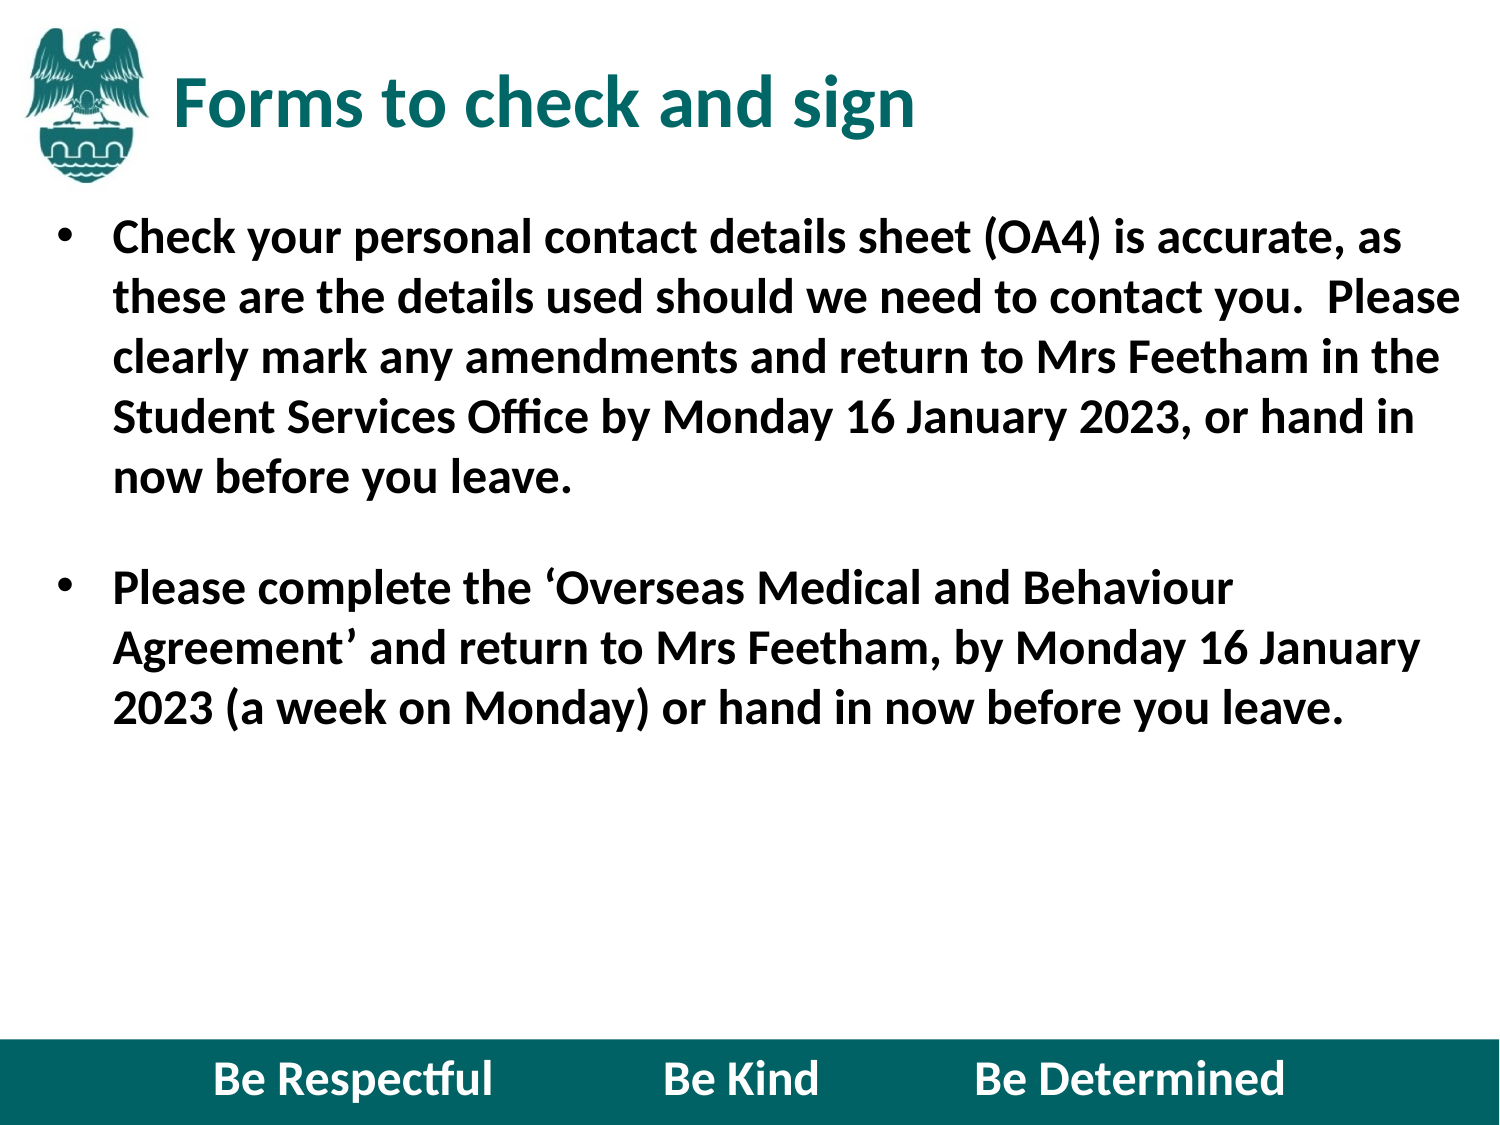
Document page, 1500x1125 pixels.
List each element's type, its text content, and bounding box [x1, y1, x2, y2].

list Check your personal contact details sheet (OA4) is accurate, as these are the details used should we need to contact you. Please clearly mark any amendments and return to Mrs Feetham in the Student Services Office by Monday 16 January 2023, or hand in now before you leave. Please complete the ‘Overseas Medical and Behaviour Agreement’ and return to Mrs Feetham, by Monday 16 January 2023 (a week on Monday) or hand in now before you leave. [41, 196, 1500, 1047]
picture [19, 19, 160, 197]
title Forms to check and sign [158, 33, 1459, 161]
